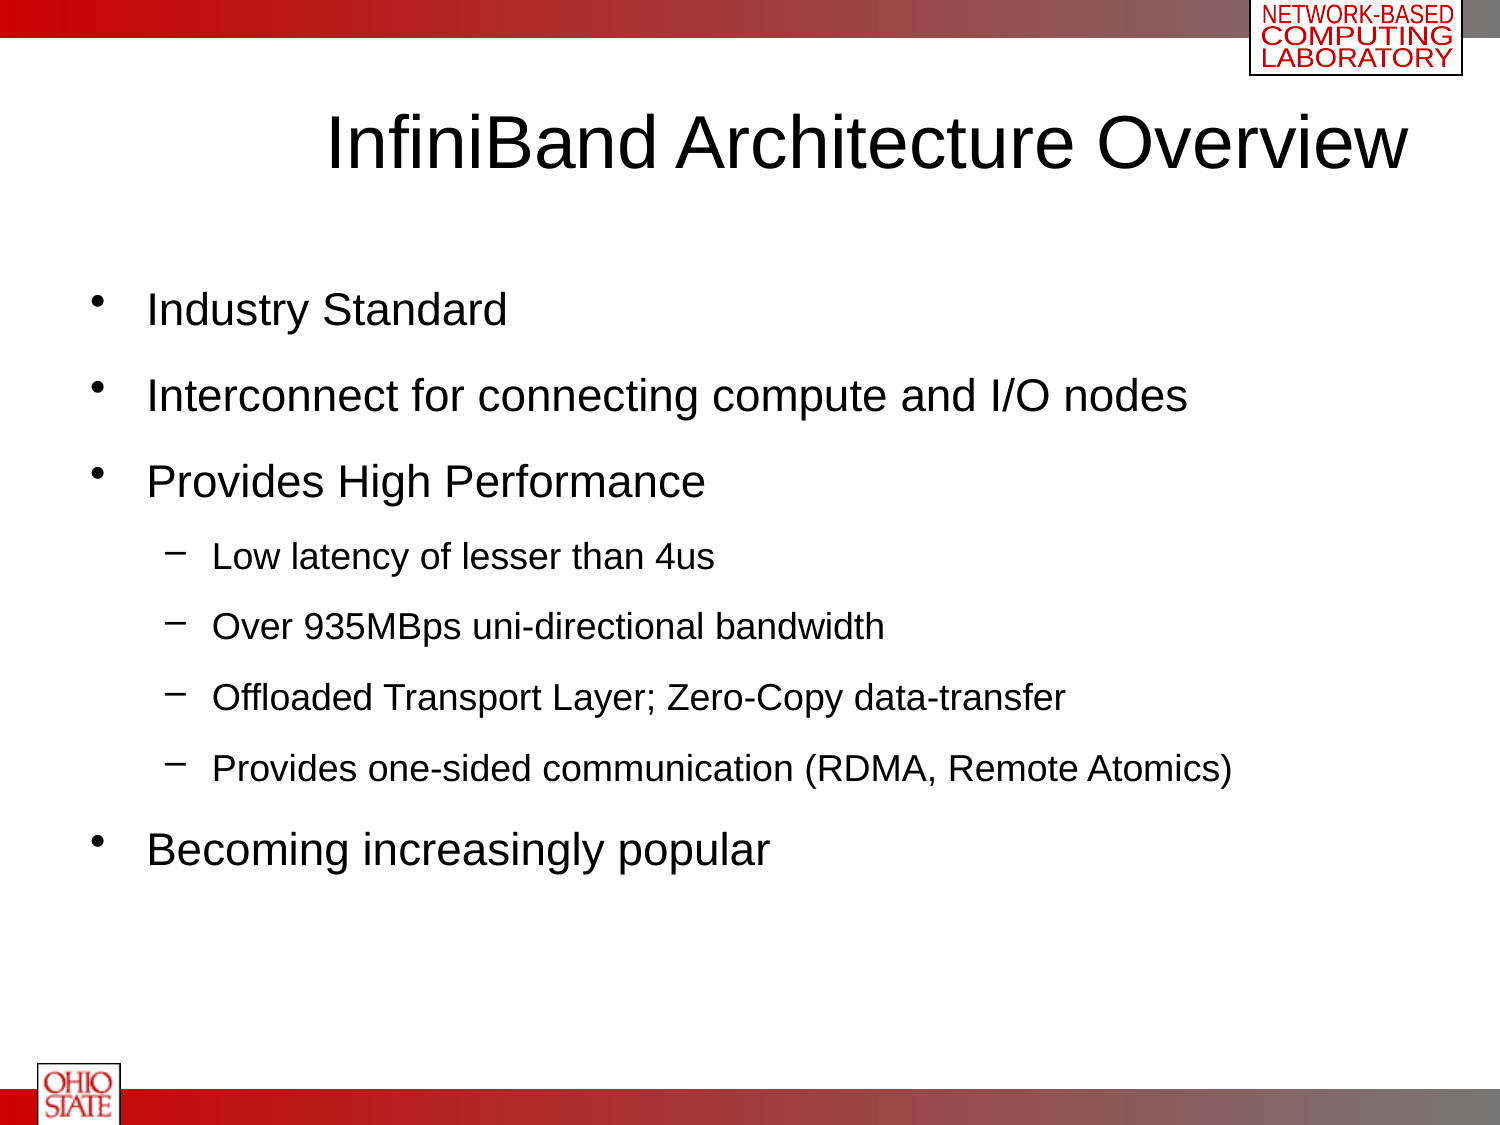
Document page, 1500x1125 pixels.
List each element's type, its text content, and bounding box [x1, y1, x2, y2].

picture [37, 1063, 121, 1125]
title InfiniBand Architecture Overview [75, 45, 1425, 233]
list Industry Standard Interconnect for connecting compute and I/O nodes Provides High Performance Low latency of lesser than 4us Over 935MBps uni-directional bandwidth Offloaded Transport Layer; Zero-Copy data-transfer Provides one-sided communication (RDMA, Remote Atomics) Becoming increasingly popular [75, 249, 1425, 1000]
